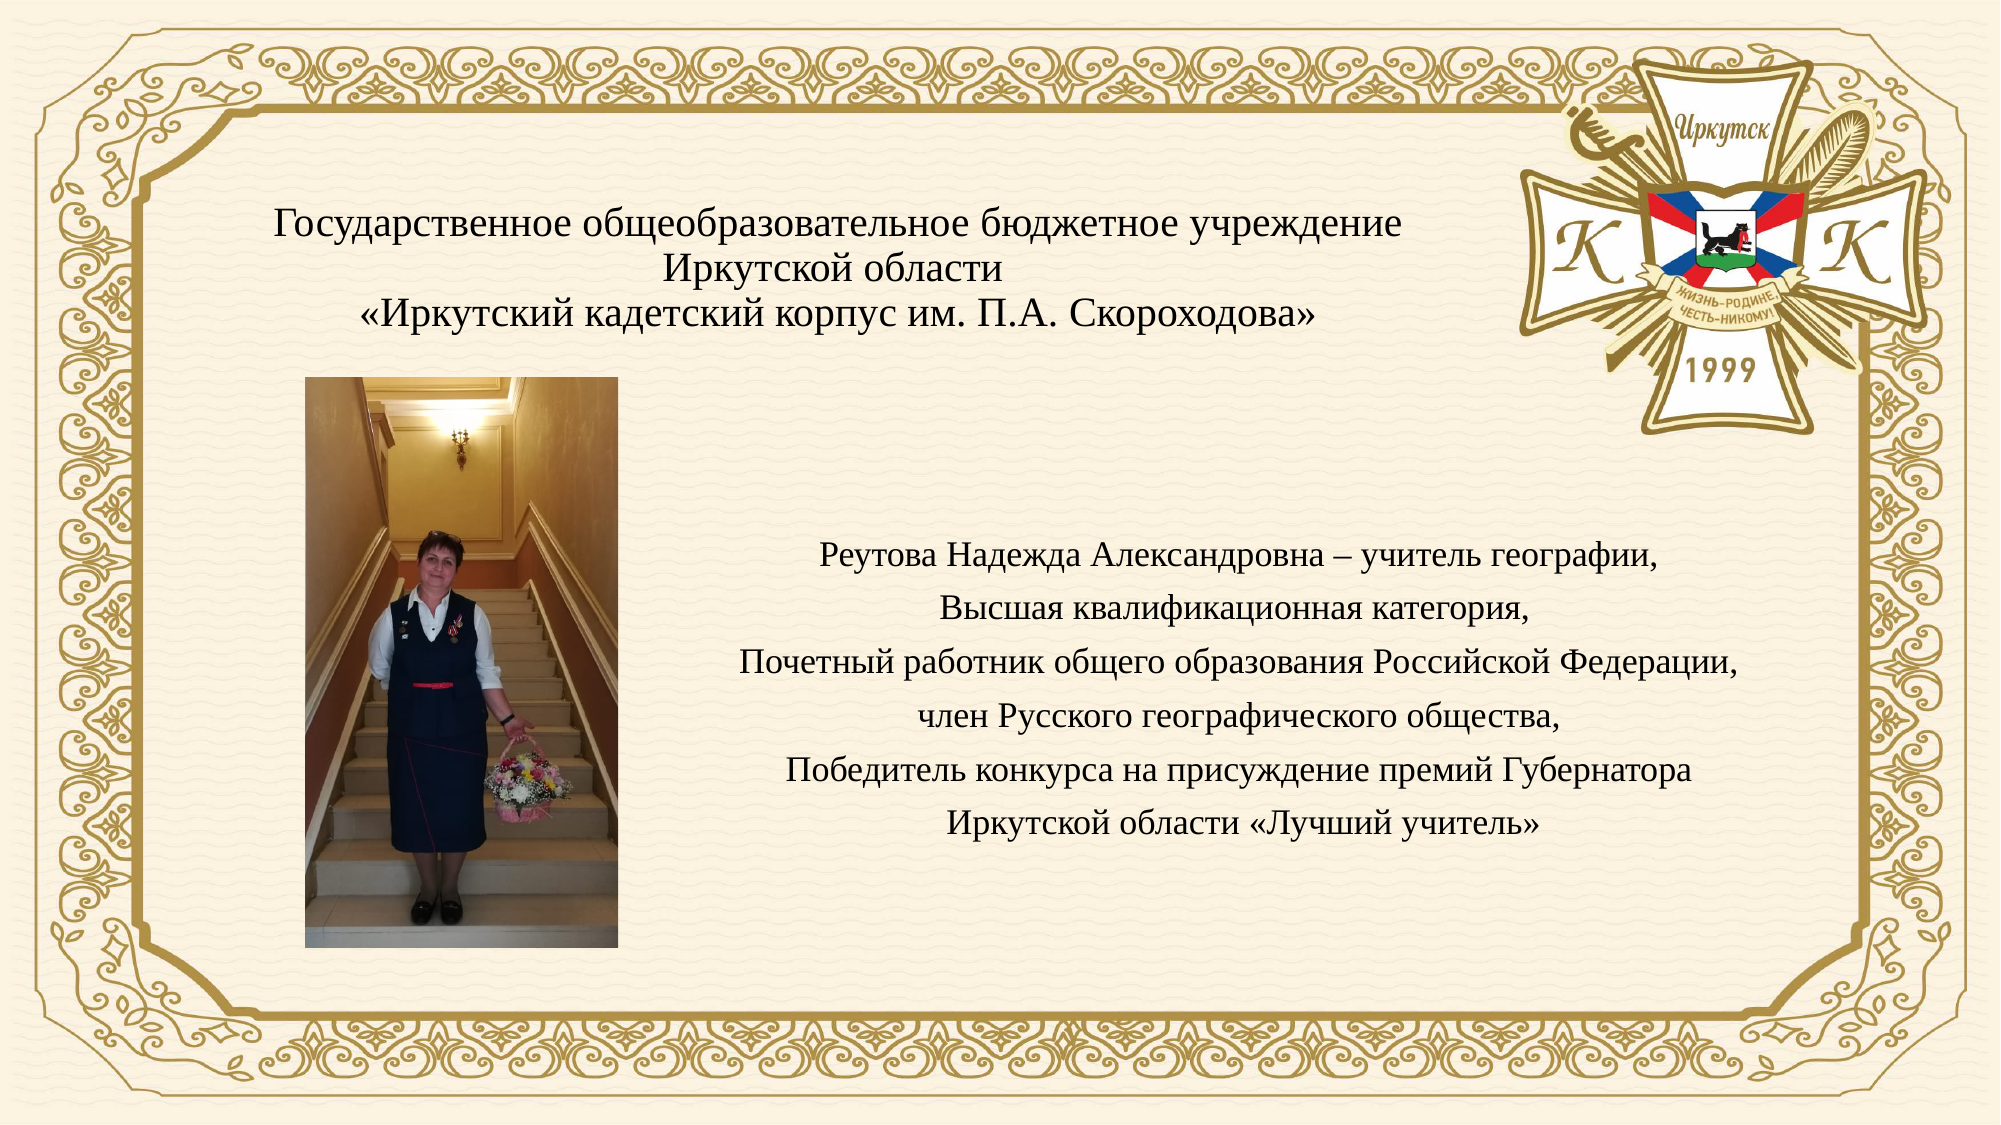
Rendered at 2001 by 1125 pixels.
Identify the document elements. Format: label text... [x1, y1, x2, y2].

picture [0, 0, 2001, 1125]
title Государственное общеобразовательное бюджетное учреждение Иркутской области «Иркутский кадетский корпус им. П.А. Скороходова» [173, 137, 1503, 343]
subtitle Реутова Надежда Александровна – учитель географии, Высшая квалификационная категория, Почетный работник общего образования Российской Федерации, член Русского географического общества, Победитель конкурса на присуждение премий Губернатора Иркутской области «Лучший учитель» [658, 527, 1821, 853]
